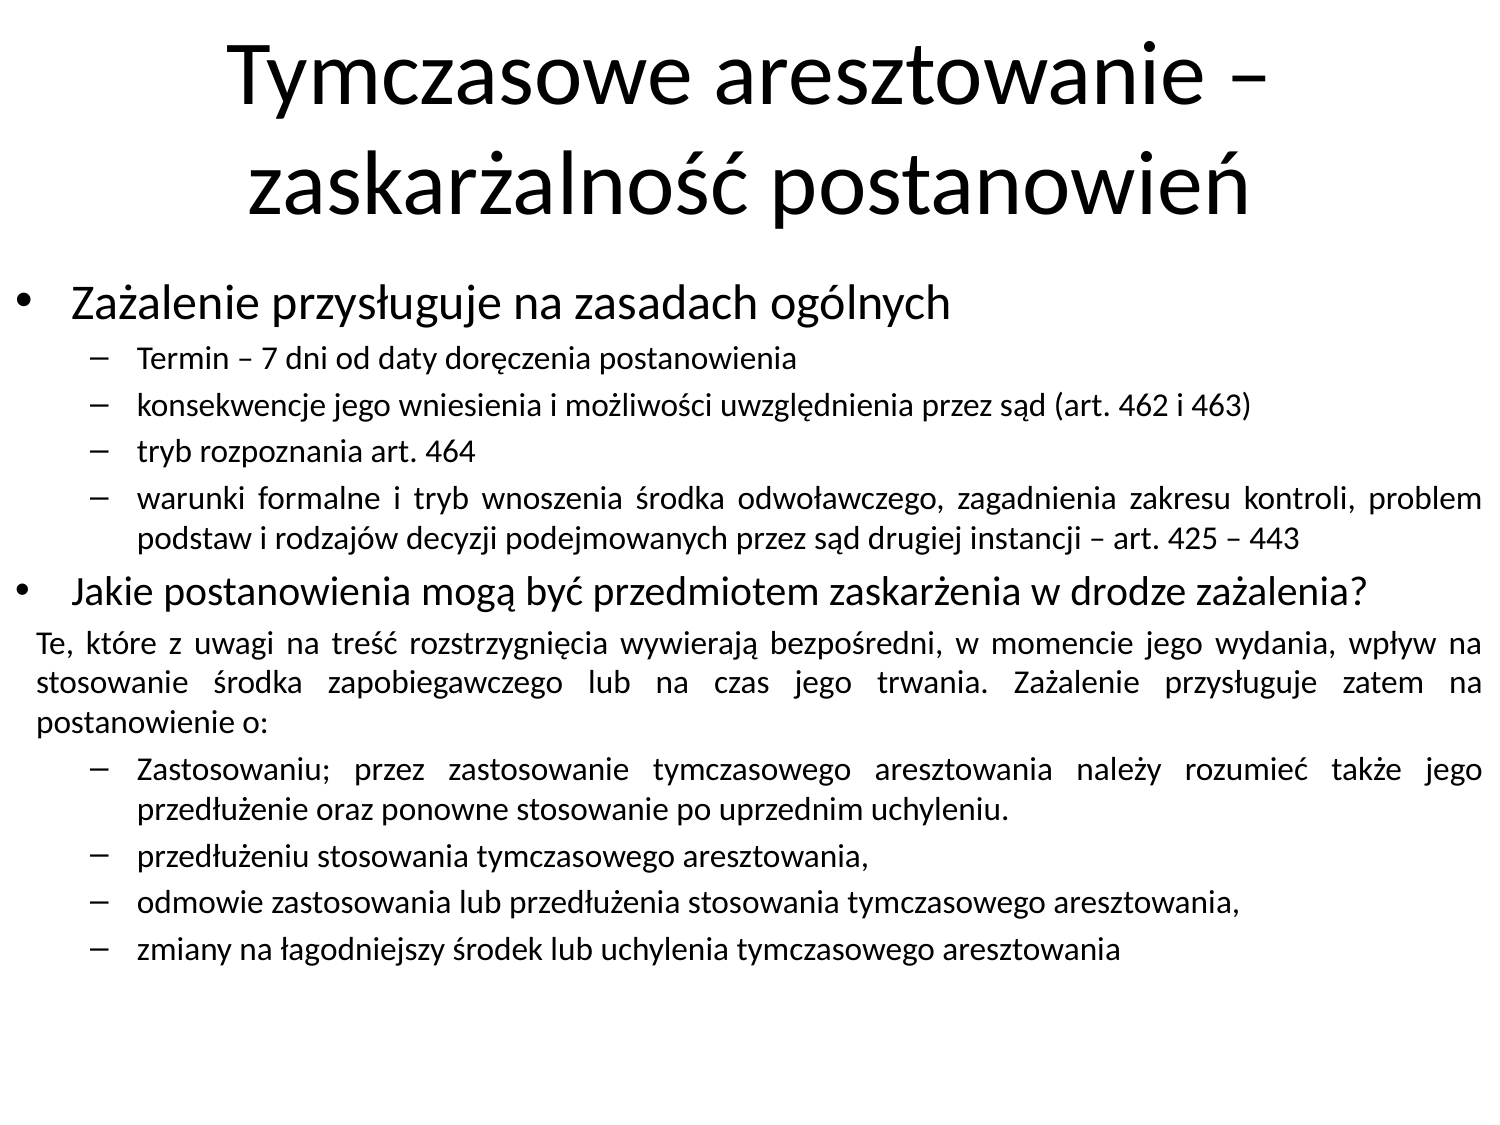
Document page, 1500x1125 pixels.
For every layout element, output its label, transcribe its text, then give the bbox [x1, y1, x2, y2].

title Tymczasowe aresztowanie – zaskarżalność postanowień [0, 0, 1500, 246]
list Zażalenie przysługuje na zasadach ogólnych Termin – 7 dni od daty doręczenia postanowienia konsekwencje jego wniesienia i możliwości uwzględnienia przez sąd (art. 462 i 463) tryb rozpoznania art. 464 warunki formalne i tryb wnoszenia środka odwoławczego, zagadnienia zakresu kontroli, problem podstaw i rodzajów decyzji podejmowanych przez sąd drugiej instancji – art. 425 – 443 Jakie postanowienia mogą być przedmiotem zaskarżenia w drodze zażalenia? Te, które z uwagi na treść rozstrzygnięcia wywierają bezpośredni, w momencie jego wydania, wpływ na stosowanie środka zapobiegawczego lub na czas jego trwania. Zażalenie przysługuje zatem na postanowienie o: Zastosowaniu; przez zastosowanie tymczasowego aresztowania należy rozumieć także jego przedłużenie oraz ponowne stosowanie po uprzednim uchyleniu. przedłużeniu stosowania tymczasowego aresztowania, odmowie zastosowania lub przedłużenia stosowania tymczasowego aresztowania, zmiany na łagodniejszy środek lub uchylenia tymczasowego aresztowania [0, 261, 1500, 1106]
